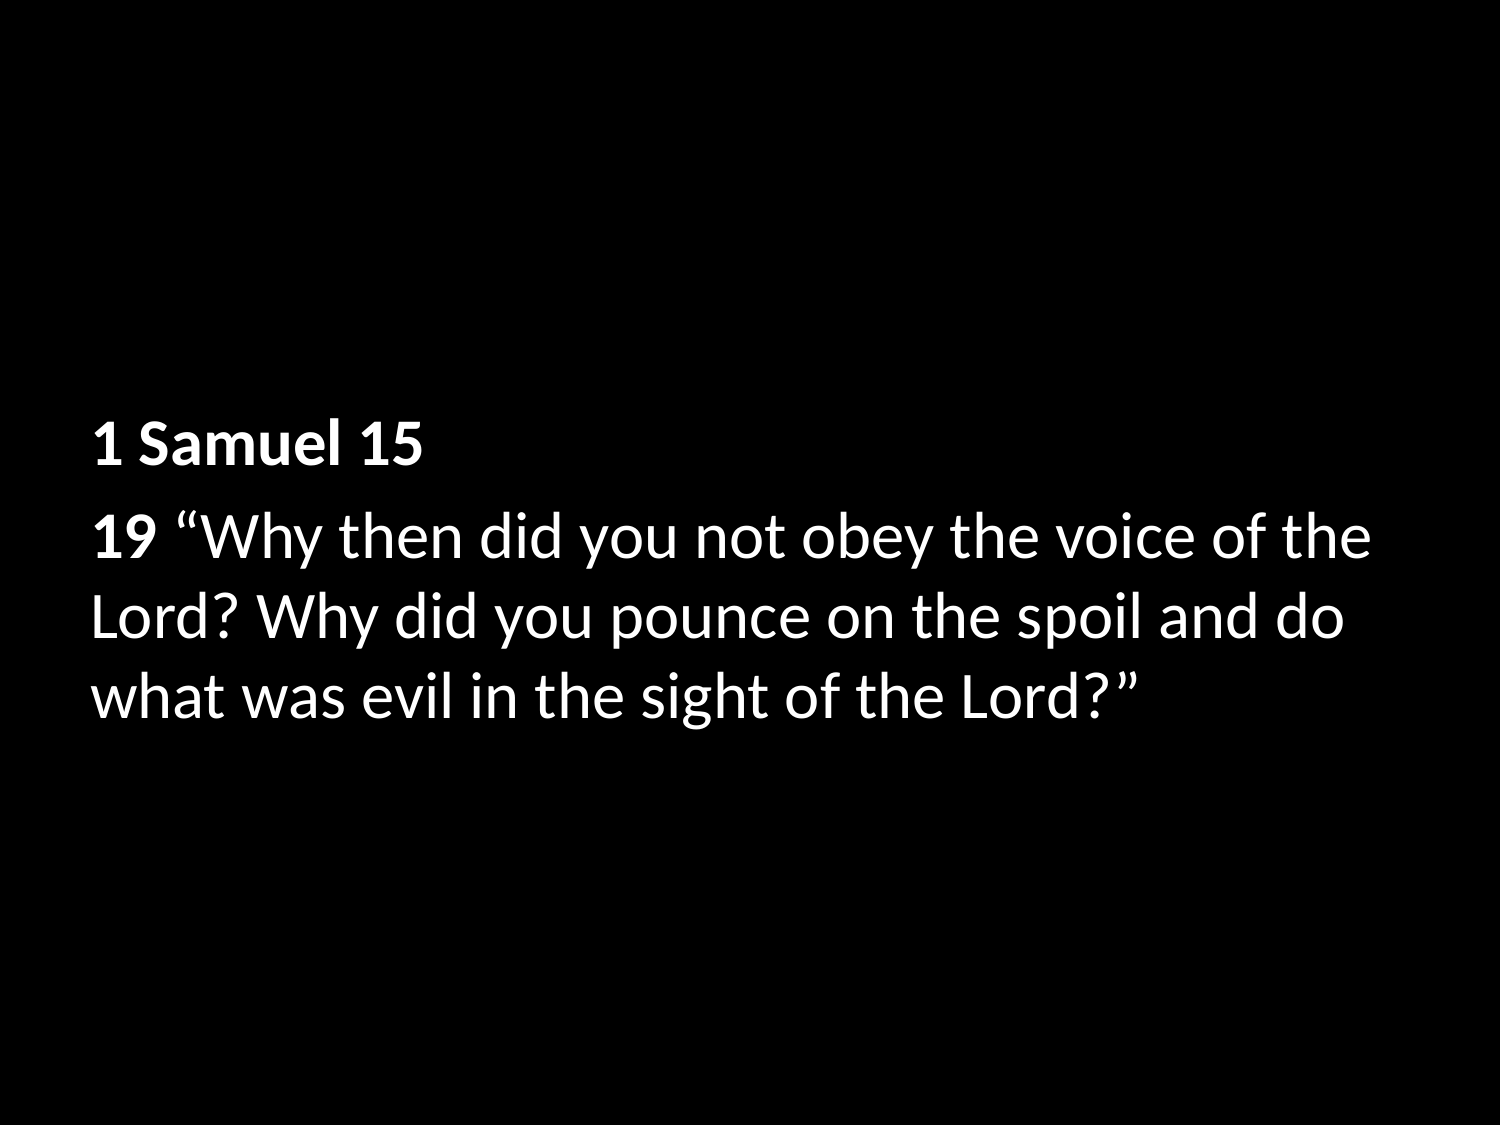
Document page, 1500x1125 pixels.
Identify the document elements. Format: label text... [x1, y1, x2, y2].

list 1 Samuel 15 19 “Why then did you not obey the voice of the Lord? Why did you pounce on the spoil and do what was evil in the sight of the Lord?” [75, 126, 1425, 1005]
